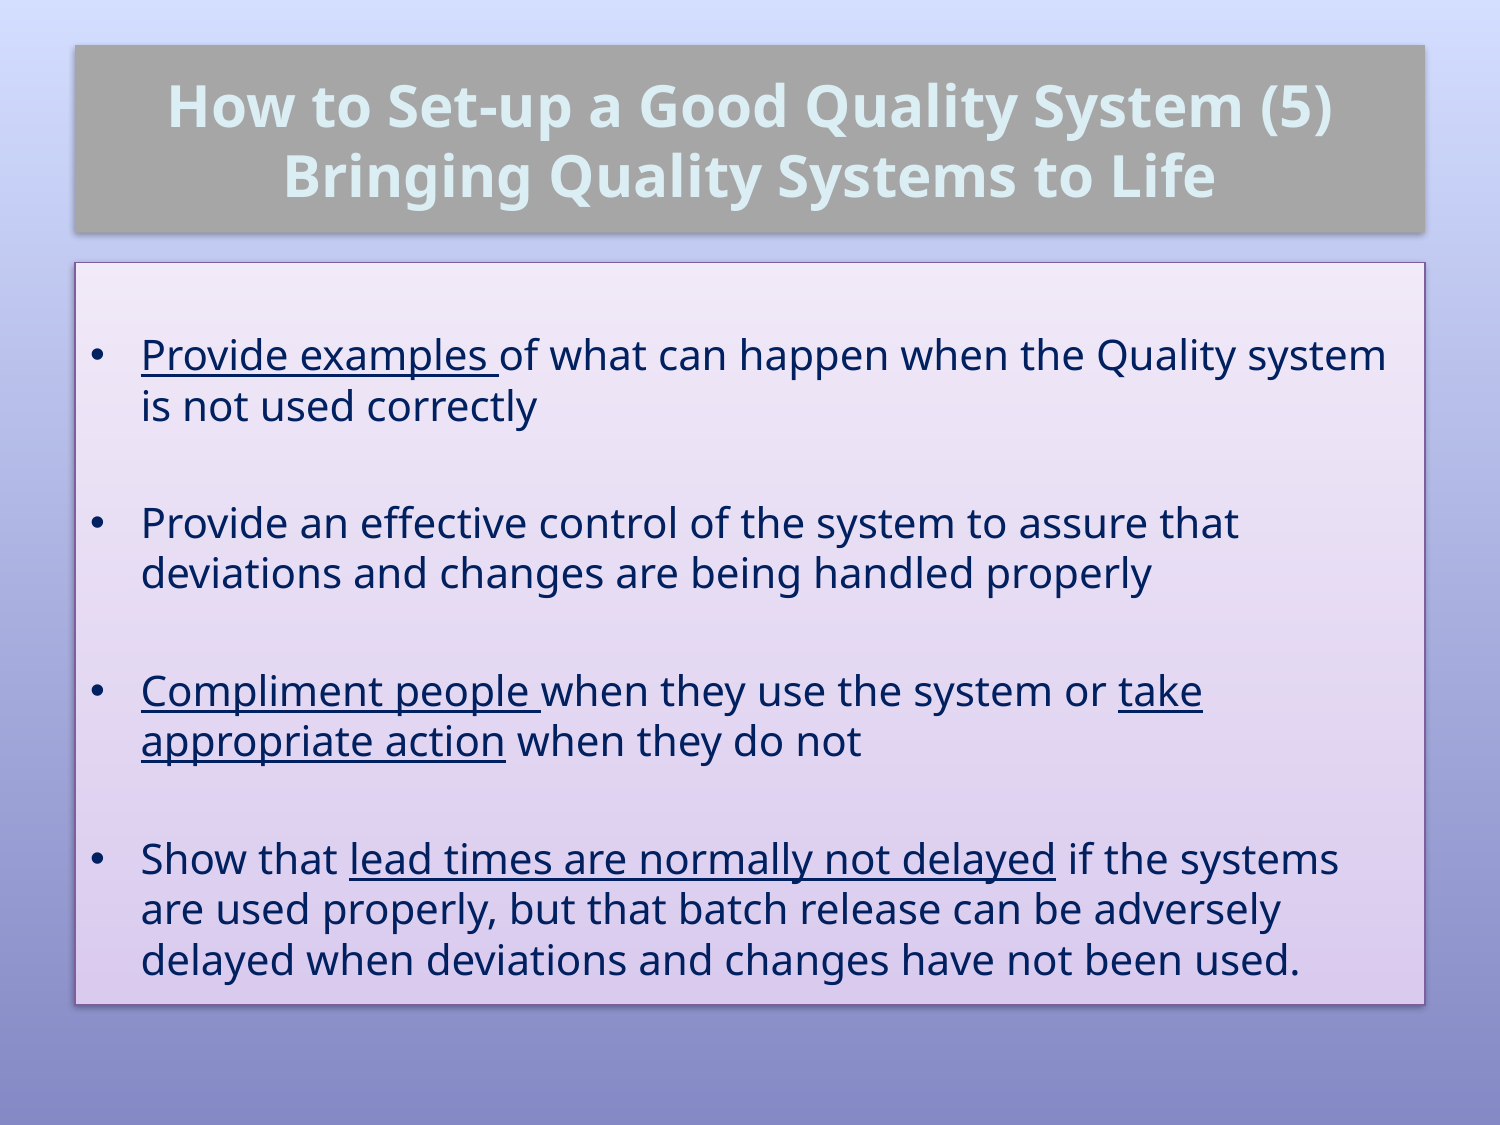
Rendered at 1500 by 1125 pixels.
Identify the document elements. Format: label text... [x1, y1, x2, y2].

list Provide examples of what can happen when the Quality system is not used correctly Provide an effective control of the system to assure that deviations and changes are being handled properly Compliment people when they use the system or take appropriate action when they do not Show that lead times are normally not delayed if the systems are used properly, but that batch release can be adversely delayed when deviations and changes have not been used. [74, 262, 1426, 1006]
title How to Set-up a Good Quality System (5) Bringing Quality Systems to Life [74, 44, 1426, 233]
